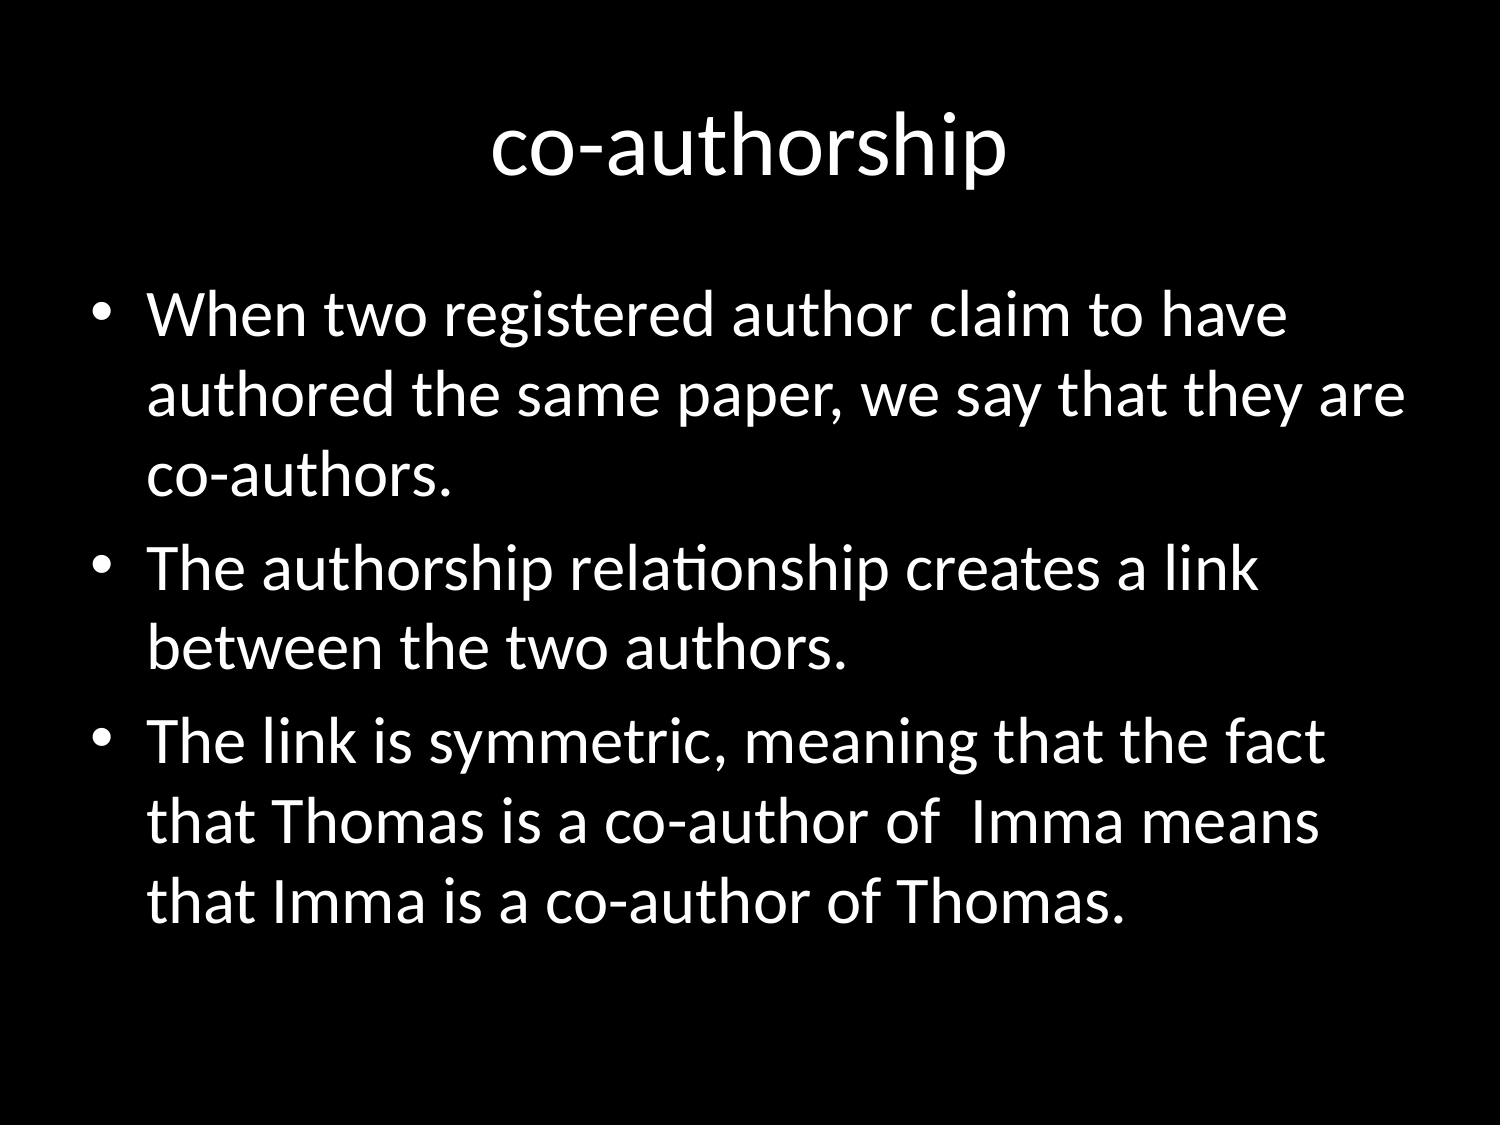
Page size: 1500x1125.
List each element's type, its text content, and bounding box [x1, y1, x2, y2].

title co-authorship [74, 44, 1426, 233]
list When two registered author claim to have authored the same paper, we say that they are co-authors. The authorship relationship creates a link between the two authors. The link is symmetric, meaning that the fact that Thomas is a co-author of Imma means that Imma is a co-author of Thomas. [74, 262, 1426, 1006]
